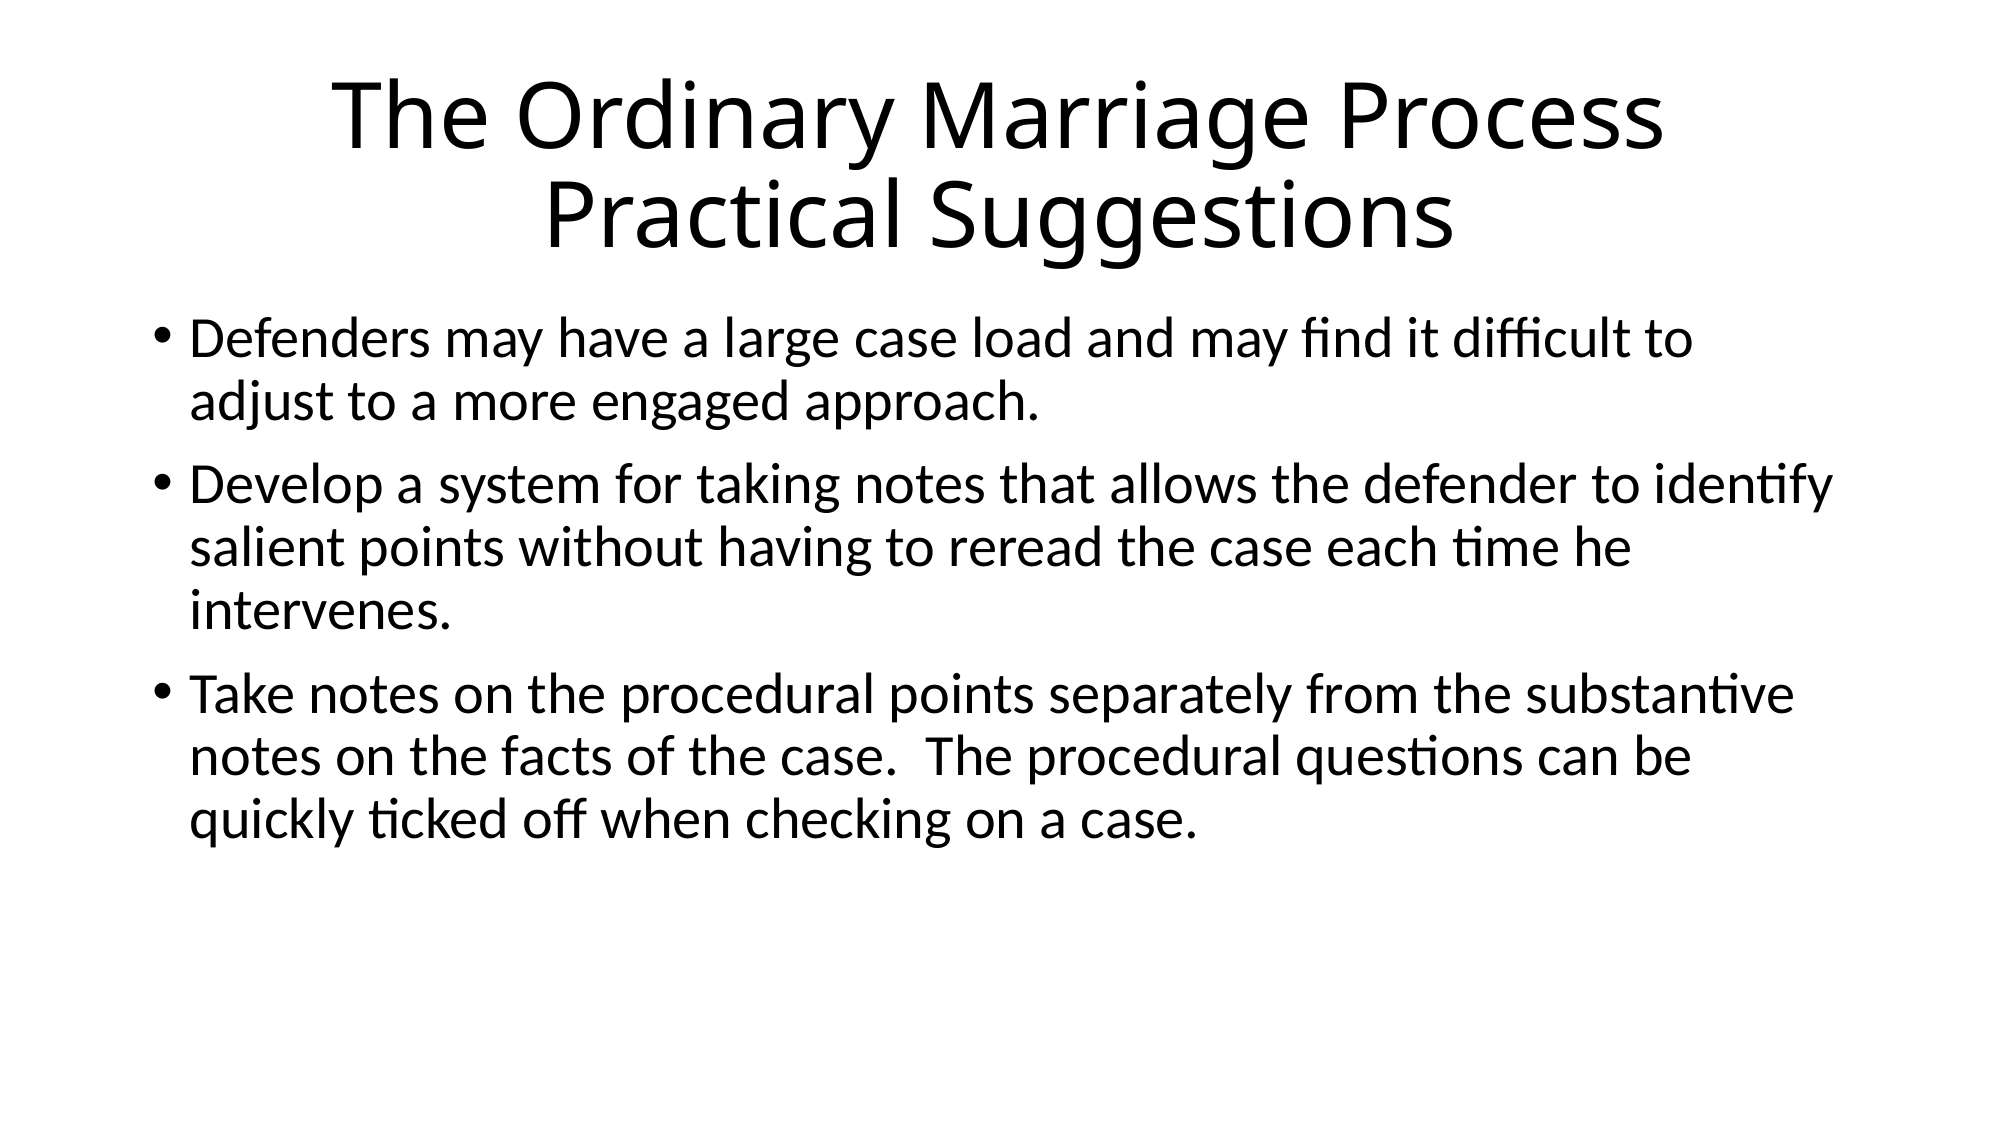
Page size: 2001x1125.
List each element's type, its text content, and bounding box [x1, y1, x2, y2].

list Defenders may have a large case load and may find it difficult to adjust to a more engaged approach. Develop a system for taking notes that allows the defender to identify salient points without having to reread the case each time he intervenes. Take notes on the procedural points separately from the substantive notes on the facts of the case. The procedural questions can be quickly ticked off when checking on a case. [137, 299, 1863, 1014]
title The Ordinary Marriage Process Practical Suggestions [137, 59, 1863, 278]
